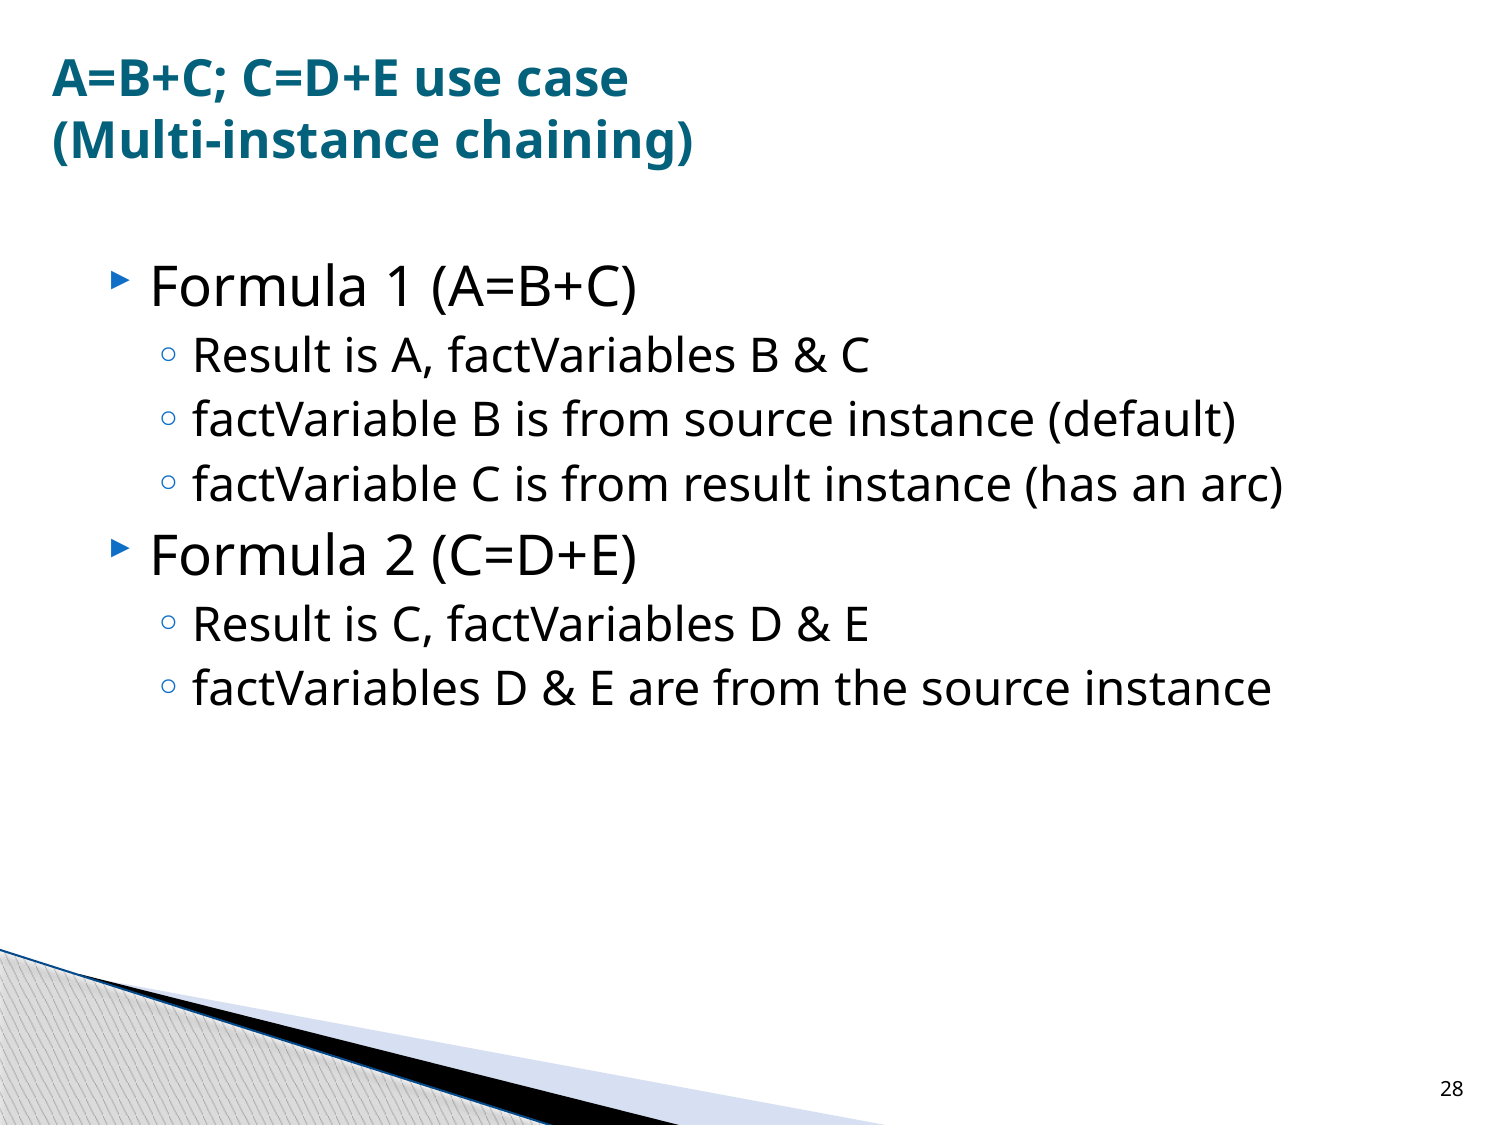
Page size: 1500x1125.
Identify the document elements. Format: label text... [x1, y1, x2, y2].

list Formula 1 (A=B+C) Result is A, factVariables B & C factVariable B is from source instance (default) factVariable C is from result instance (has an arc) Formula 2 (C=D+E) Result is C, factVariables D & E factVariables D & E are from the source instance [74, 242, 1426, 986]
slide_number 28 [1418, 1051, 1479, 1112]
title A=B+C; C=D+E use case (Multi-instance chaining) [37, 37, 1243, 177]
